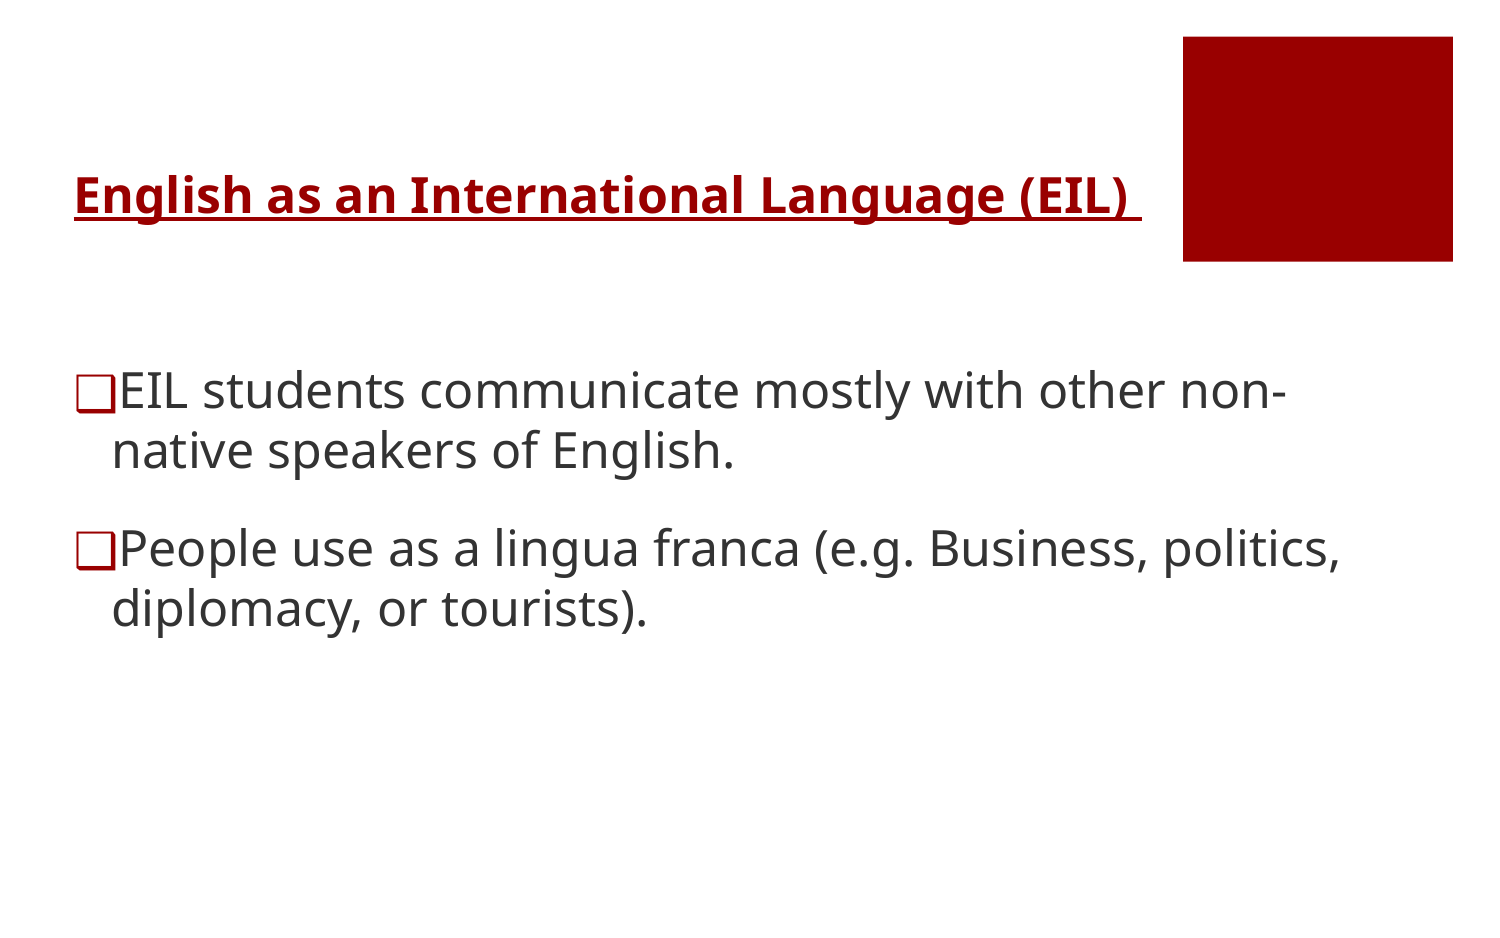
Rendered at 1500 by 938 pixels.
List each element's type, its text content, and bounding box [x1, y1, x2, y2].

list English as an International Language (EIL) EIL students communicate mostly with other non-native speakers of English. People use as a lingua franca (e.g. Business, politics, diplomacy, or tourists). [58, 58, 1442, 879]
